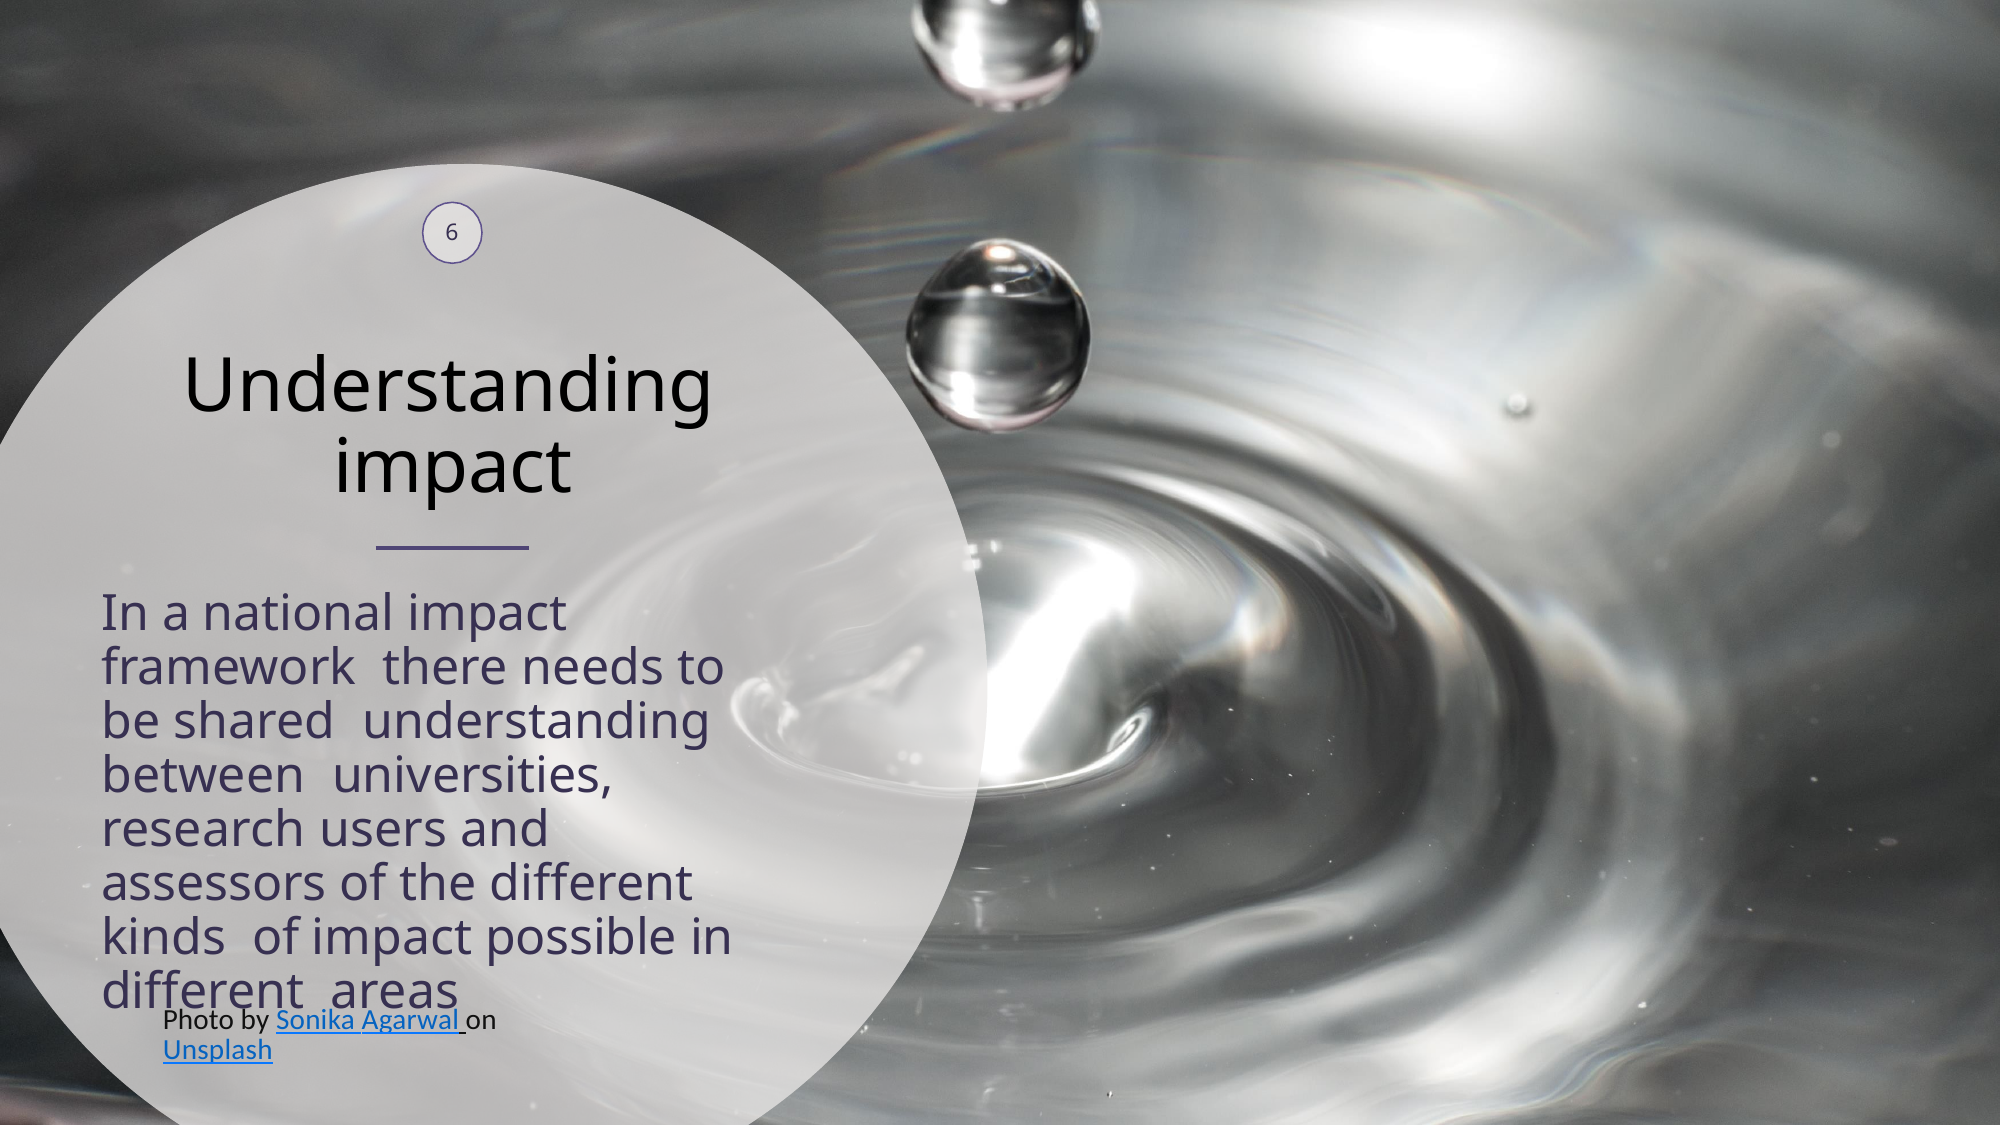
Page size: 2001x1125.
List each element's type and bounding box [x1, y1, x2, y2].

text_box [421, 201, 483, 264]
text_box [0, 0, 2000, 1125]
